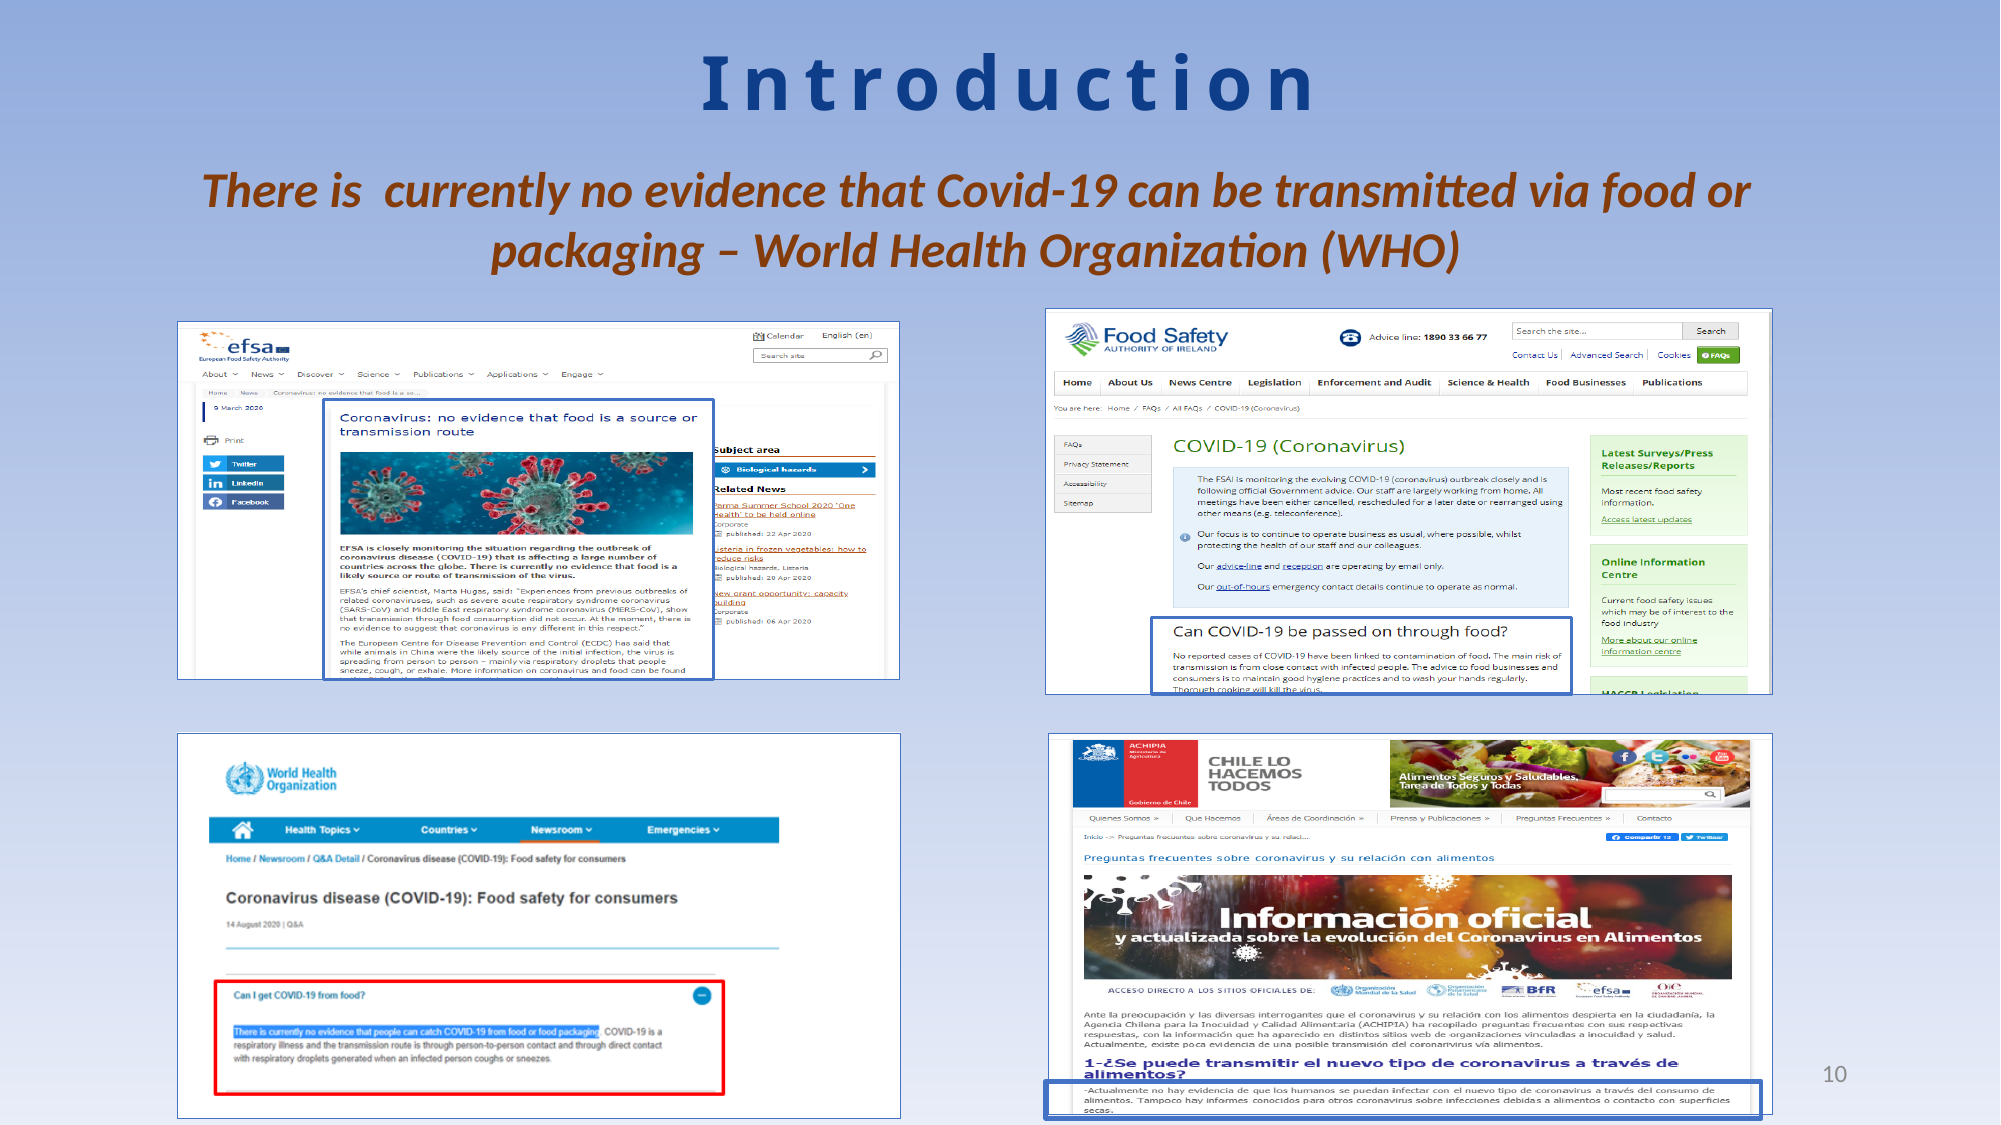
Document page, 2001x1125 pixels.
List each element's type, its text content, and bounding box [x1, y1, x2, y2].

picture [177, 732, 901, 1119]
text_box There is currently no evidence that Covid-19 can be transmitted via food or packaging – World Health Organization (WHO) [163, 149, 1790, 320]
text_box Introduction [686, 27, 1331, 133]
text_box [1045, 733, 1773, 1119]
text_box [1045, 308, 1773, 695]
slide_number 10 [1773, 1042, 1863, 1103]
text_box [177, 321, 900, 680]
